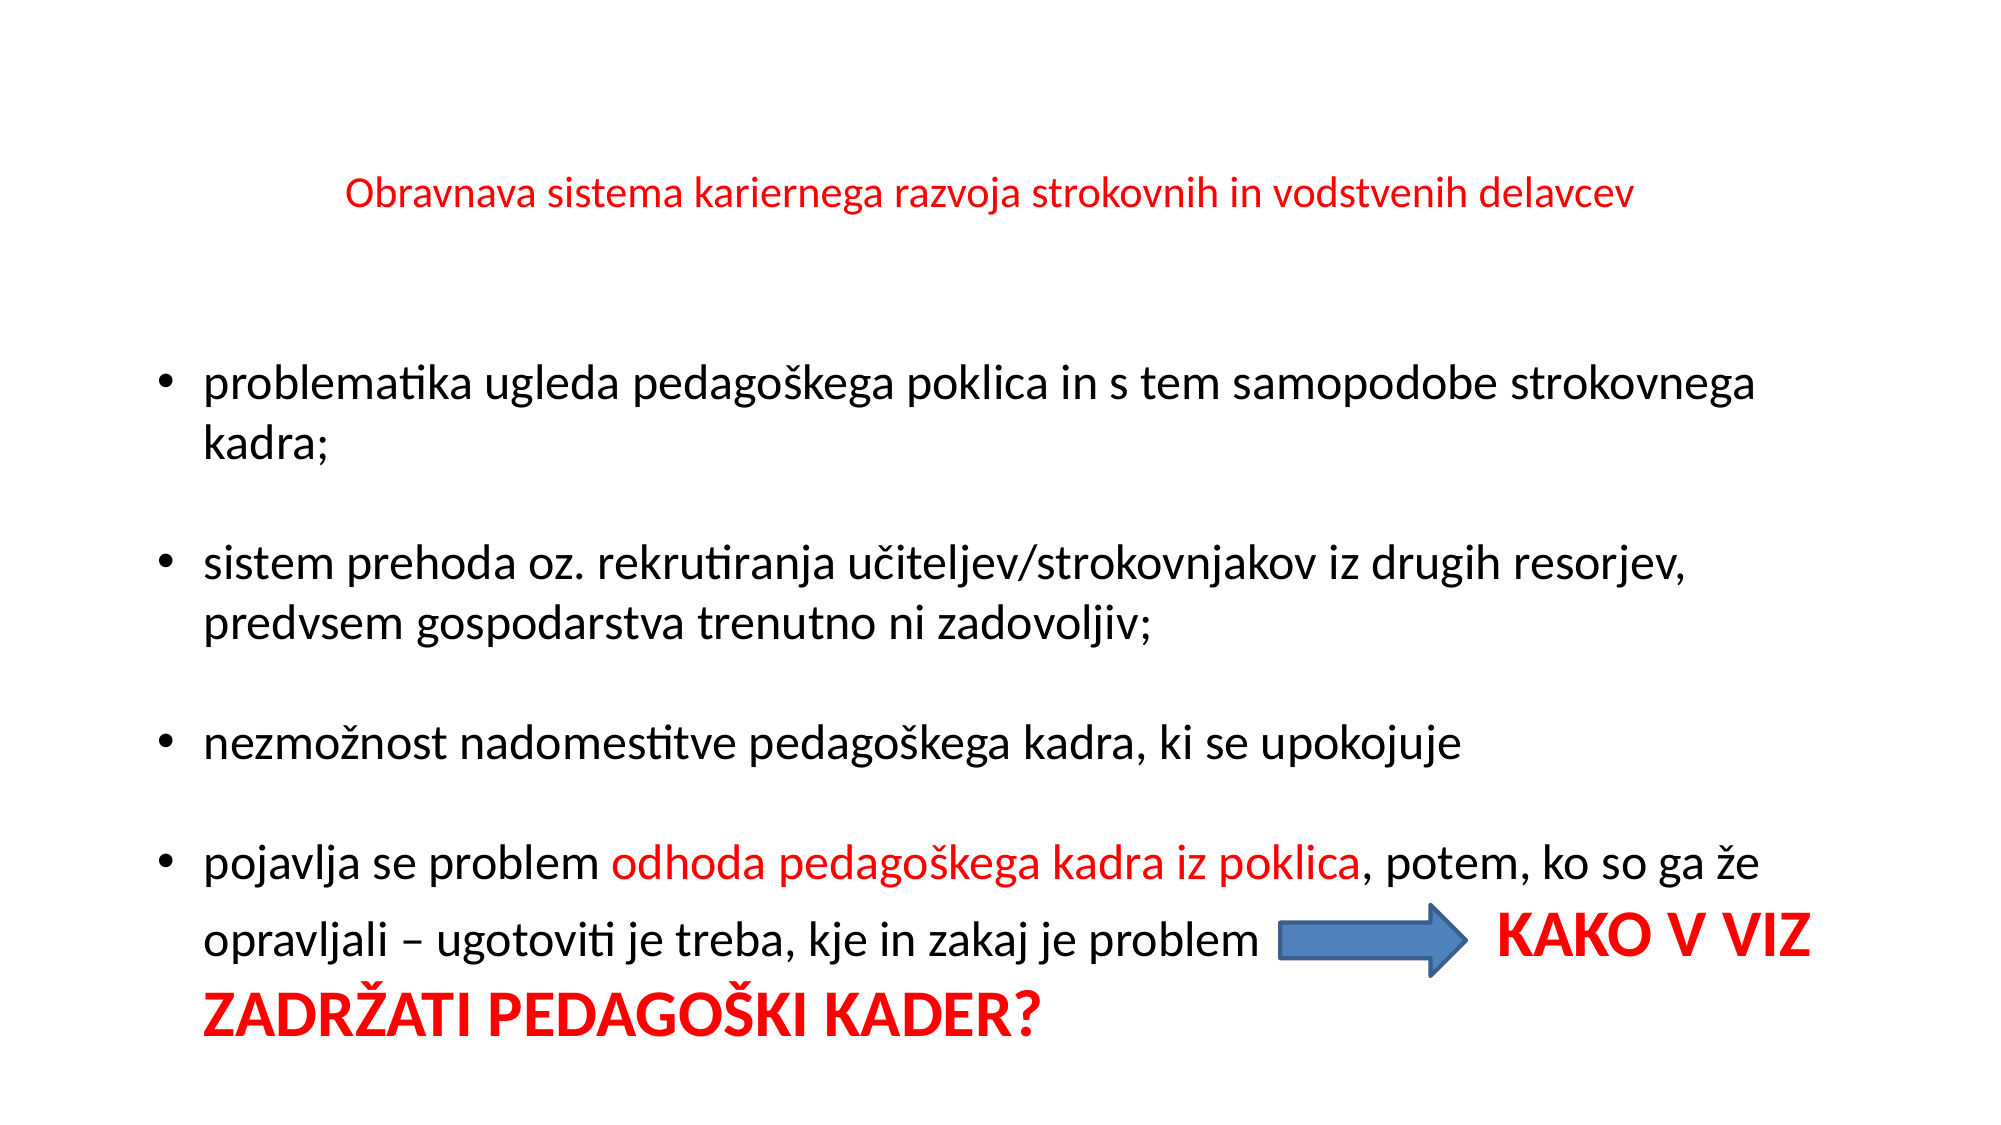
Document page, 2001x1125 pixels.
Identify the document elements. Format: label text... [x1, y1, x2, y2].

title Obravnava sistema kariernega razvoja strokovnih in vodstvenih delavcev [324, 23, 1675, 298]
text_box [1278, 902, 1469, 978]
text_box problematika ugleda pedagoškega poklica in s tem samopodobe strokovnega kadra; sistem prehoda oz. rekrutiranja učiteljev/strokovnjakov iz drugih resorjev, predvsem gospodarstva trenutno ni zadovoljiv; nezmožnost nadomestitve pedagoškega kadra, ki se upokojuje pojavlja se problem odhoda pedagoškega kadra iz poklica, potem, ko so ga že opravljali – ugotoviti je treba, kje in zakaj je problem KAKO V VIZ ZADRŽATI PEDAGOŠKI KADER? [142, 342, 1858, 1118]
